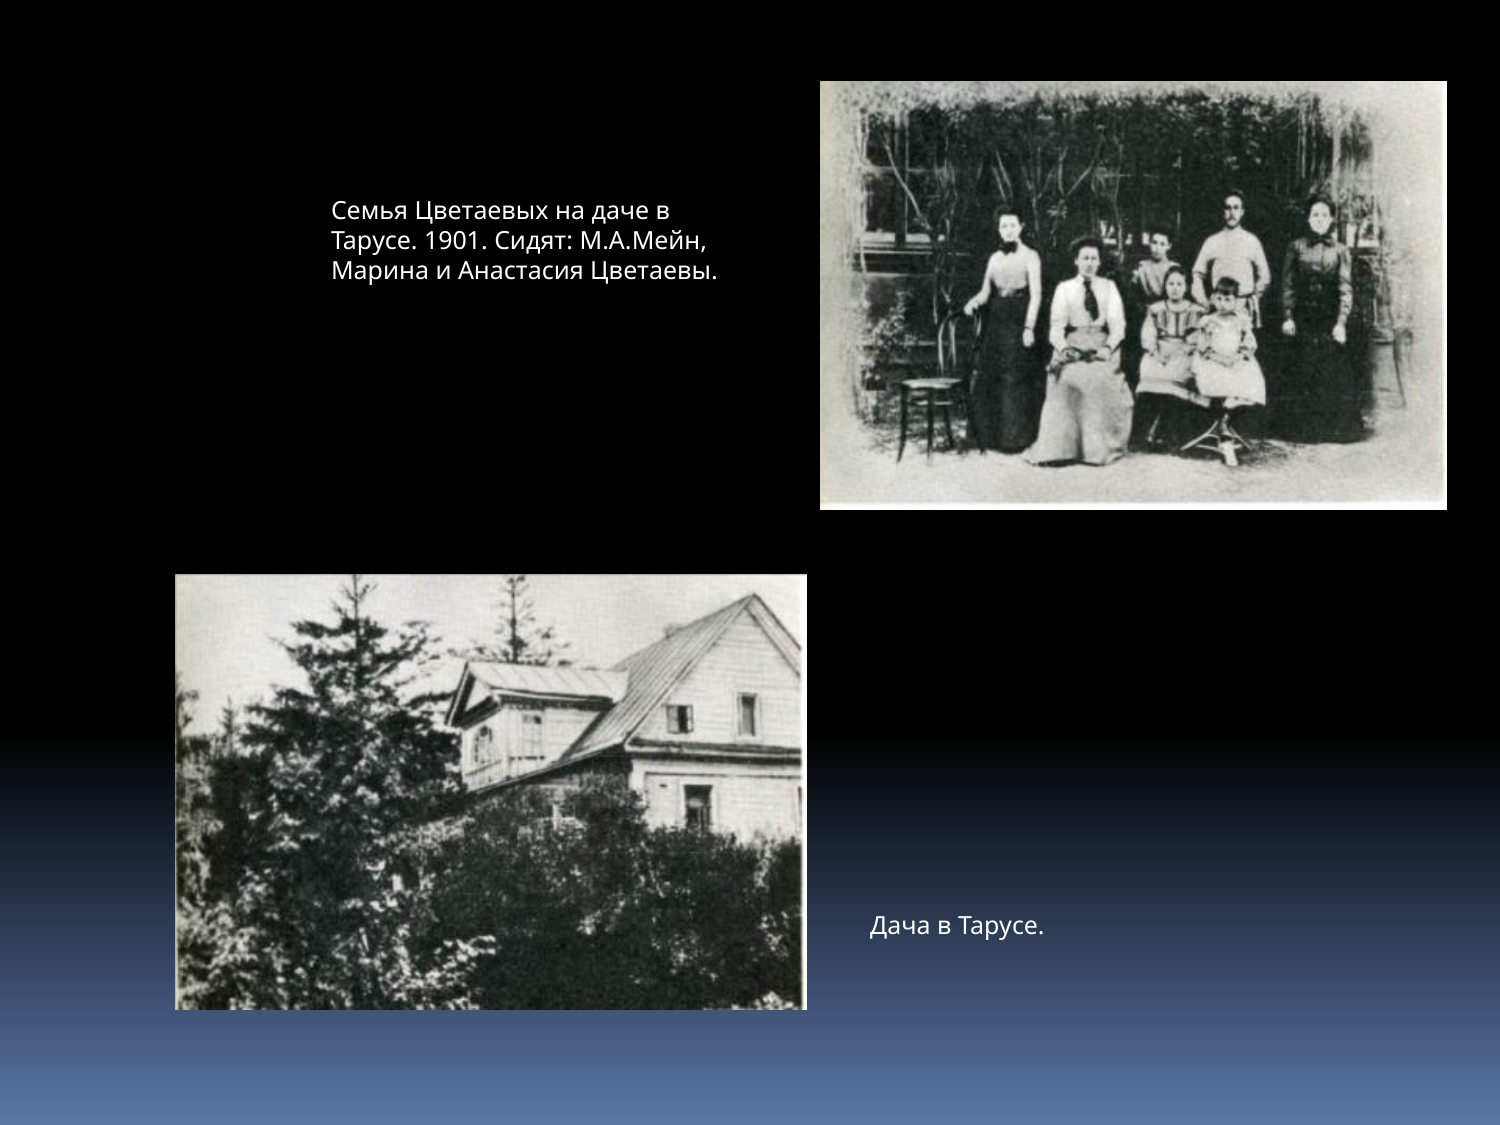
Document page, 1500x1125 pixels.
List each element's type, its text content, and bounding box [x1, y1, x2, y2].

text_box Семья Цветаевых на даче в Тарусе. 1901. Сидят: М.А.Мейн, Марина и Анастасия Цветаевы. [316, 187, 739, 293]
text_box Дача в Тарусе. [855, 902, 1301, 948]
picture [175, 573, 807, 1011]
picture [819, 81, 1448, 511]
